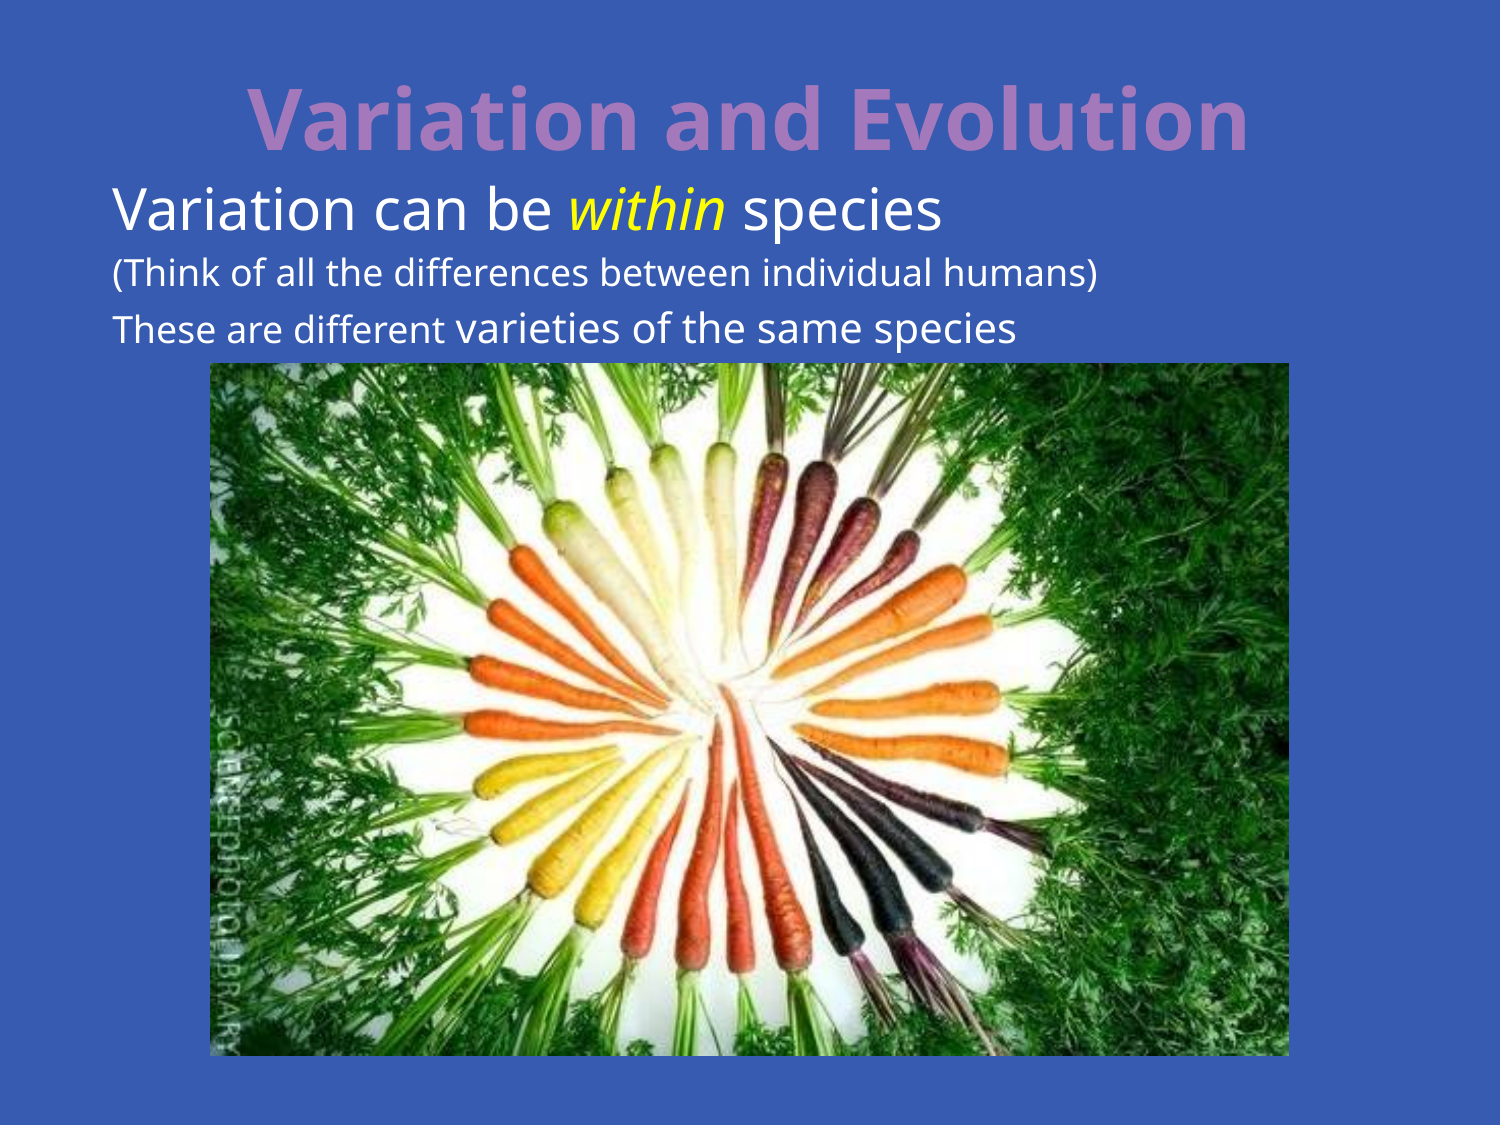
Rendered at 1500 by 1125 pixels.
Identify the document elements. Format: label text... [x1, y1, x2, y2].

list Variation can be within species (Think of all the differences between individual humans) These are different varieties of the same species [74, 163, 1426, 1036]
picture [210, 363, 1290, 1056]
title Variation and Evolution [75, 45, 1425, 163]
